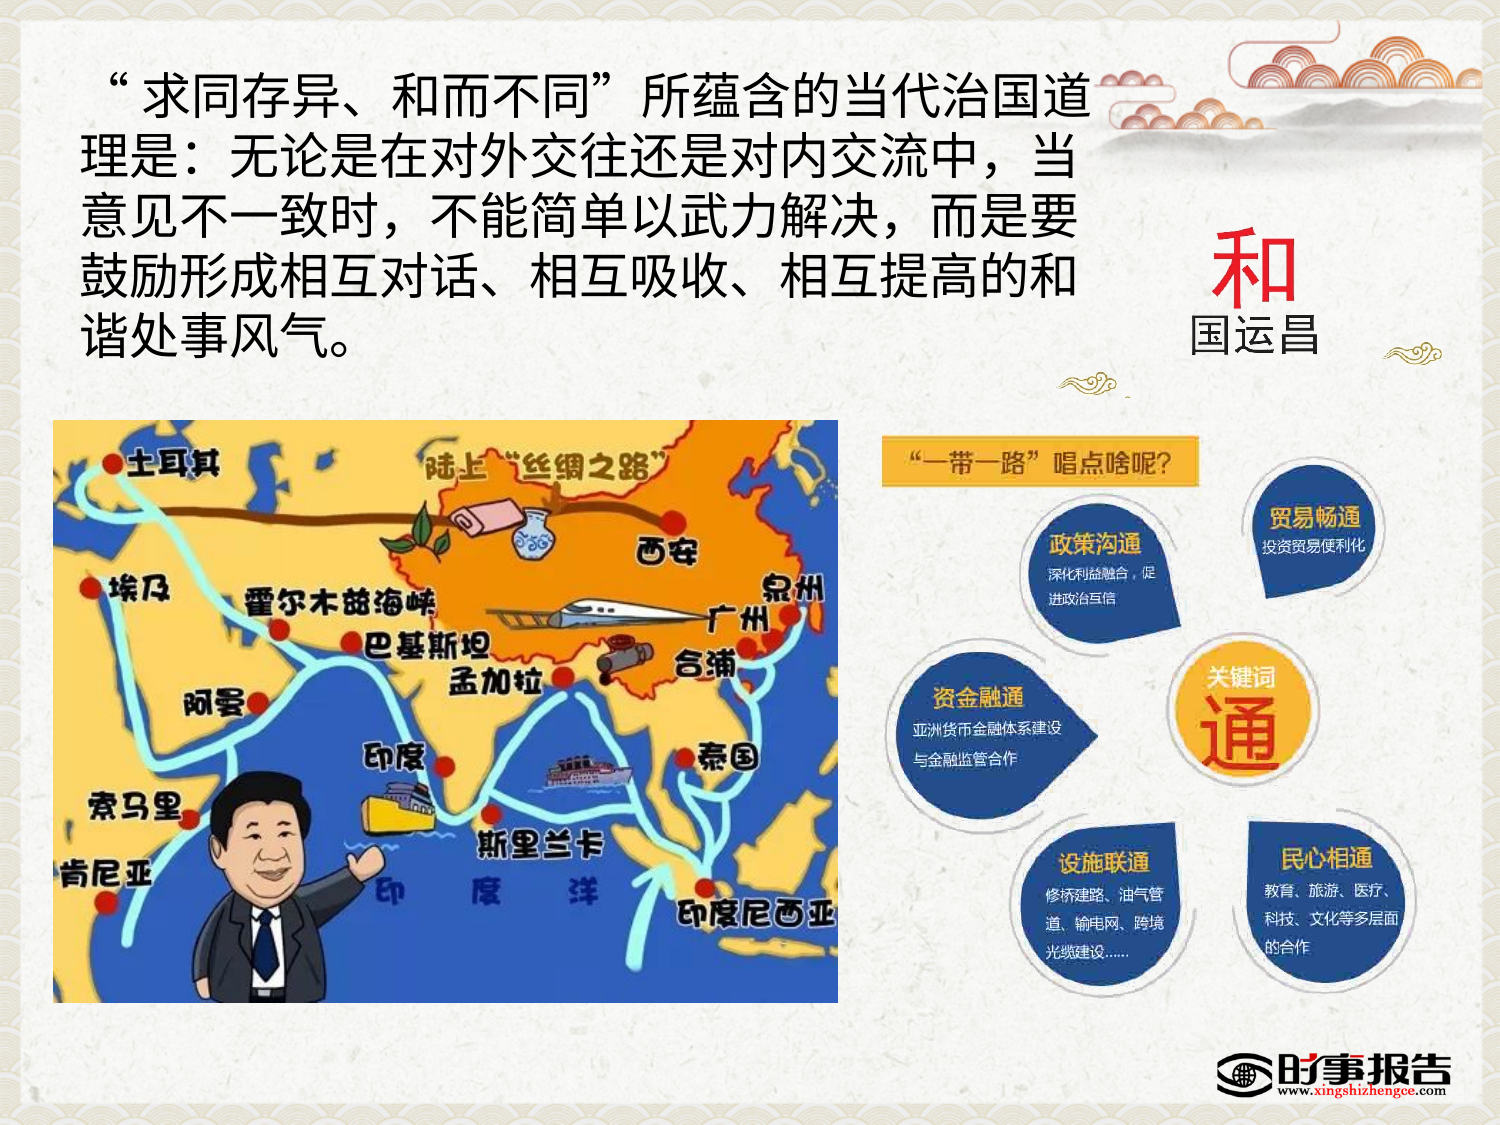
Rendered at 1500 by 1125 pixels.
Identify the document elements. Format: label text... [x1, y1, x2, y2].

picture [0, 0, 1500, 1125]
text_box “求同存异、和而不同”所蕴含的当代治国道理是：无论是在对外交往还是对内交流中，当意见不一致时，不能简单以武力解决，而是要鼓励形成相互对话、相互吸收、相互提高的和谐处事风气。 [64, 56, 1117, 372]
